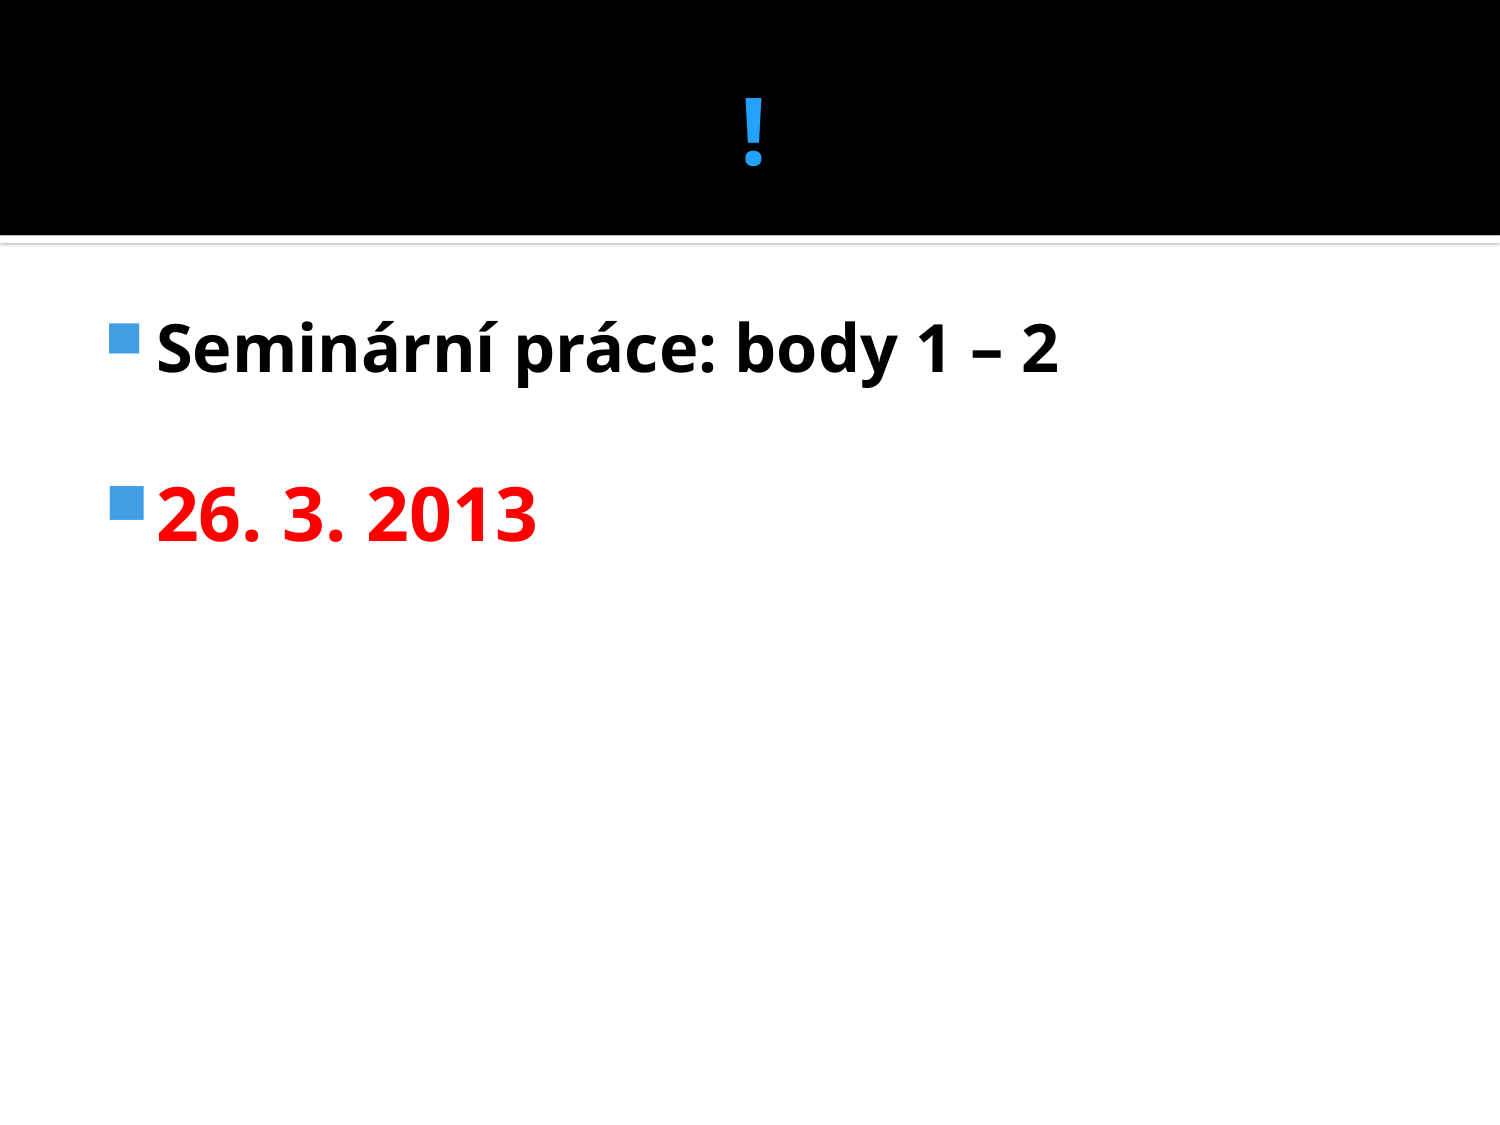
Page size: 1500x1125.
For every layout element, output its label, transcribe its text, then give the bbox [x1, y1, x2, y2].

title ! [75, 25, 1425, 231]
list Seminární práce: body 1 – 2 26. 3. 2013 [75, 291, 1425, 1050]
